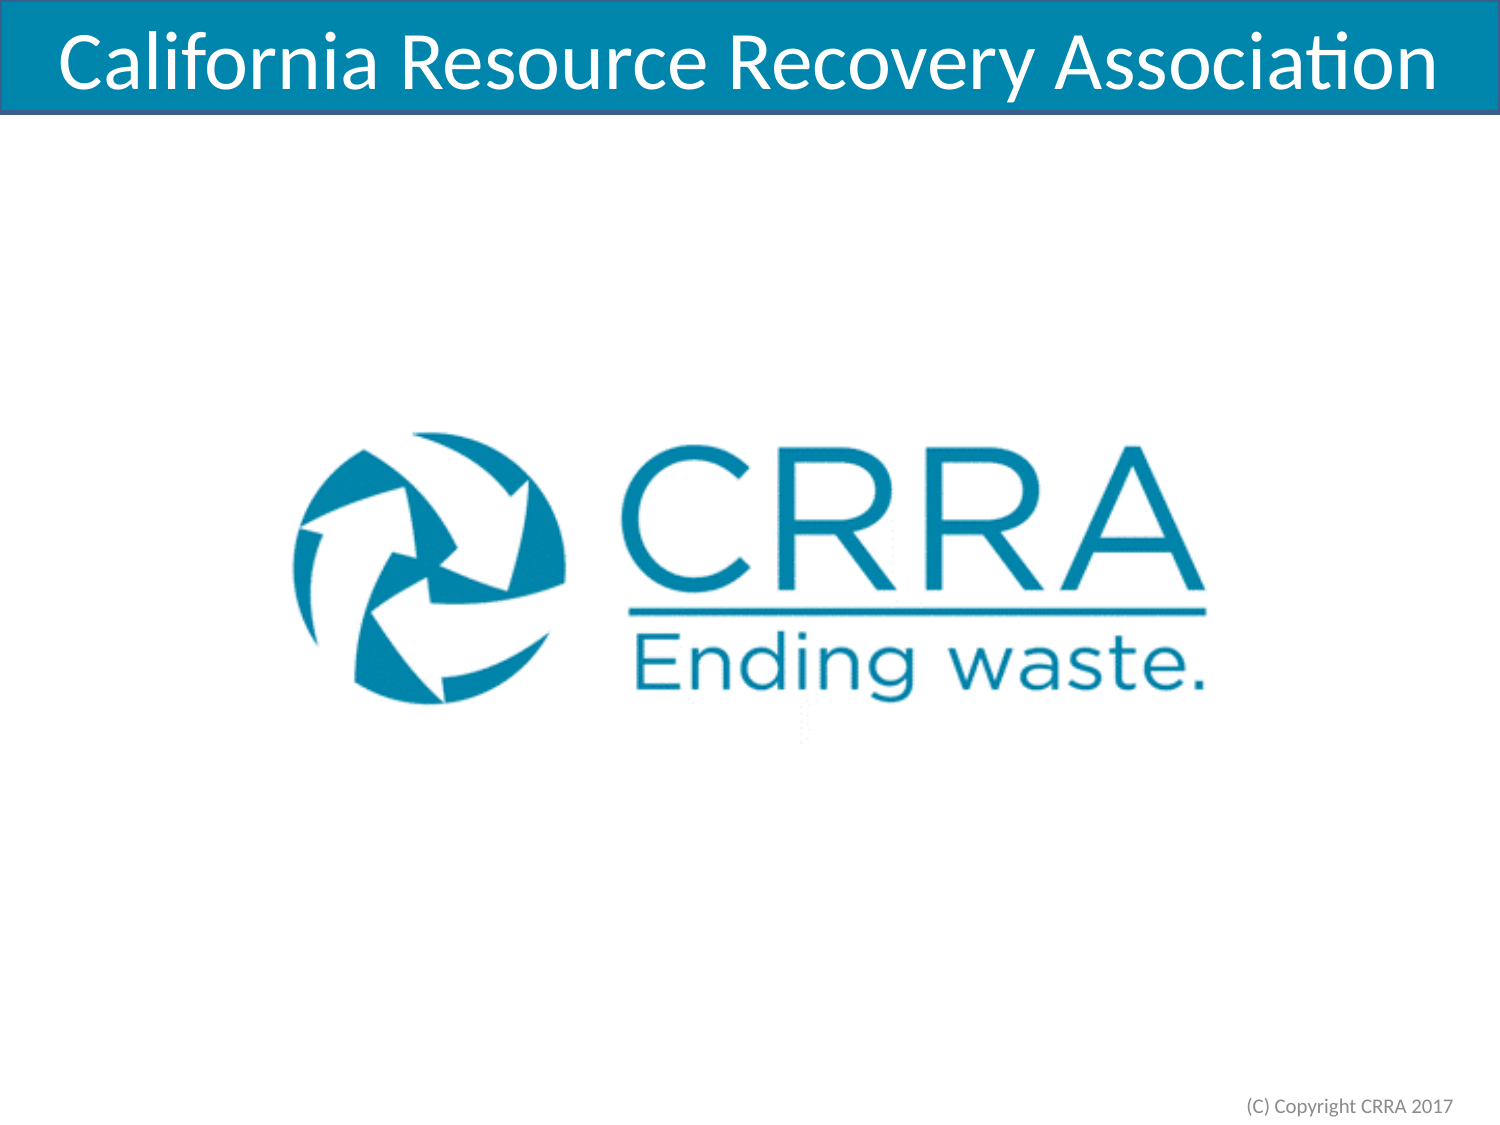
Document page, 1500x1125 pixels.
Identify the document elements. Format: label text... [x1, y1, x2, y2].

picture [247, 380, 1253, 744]
text_box California Resource Recovery Association [0, 0, 1500, 115]
footer (C) Copyright CRRA 2017 [1200, 1084, 1500, 1125]
